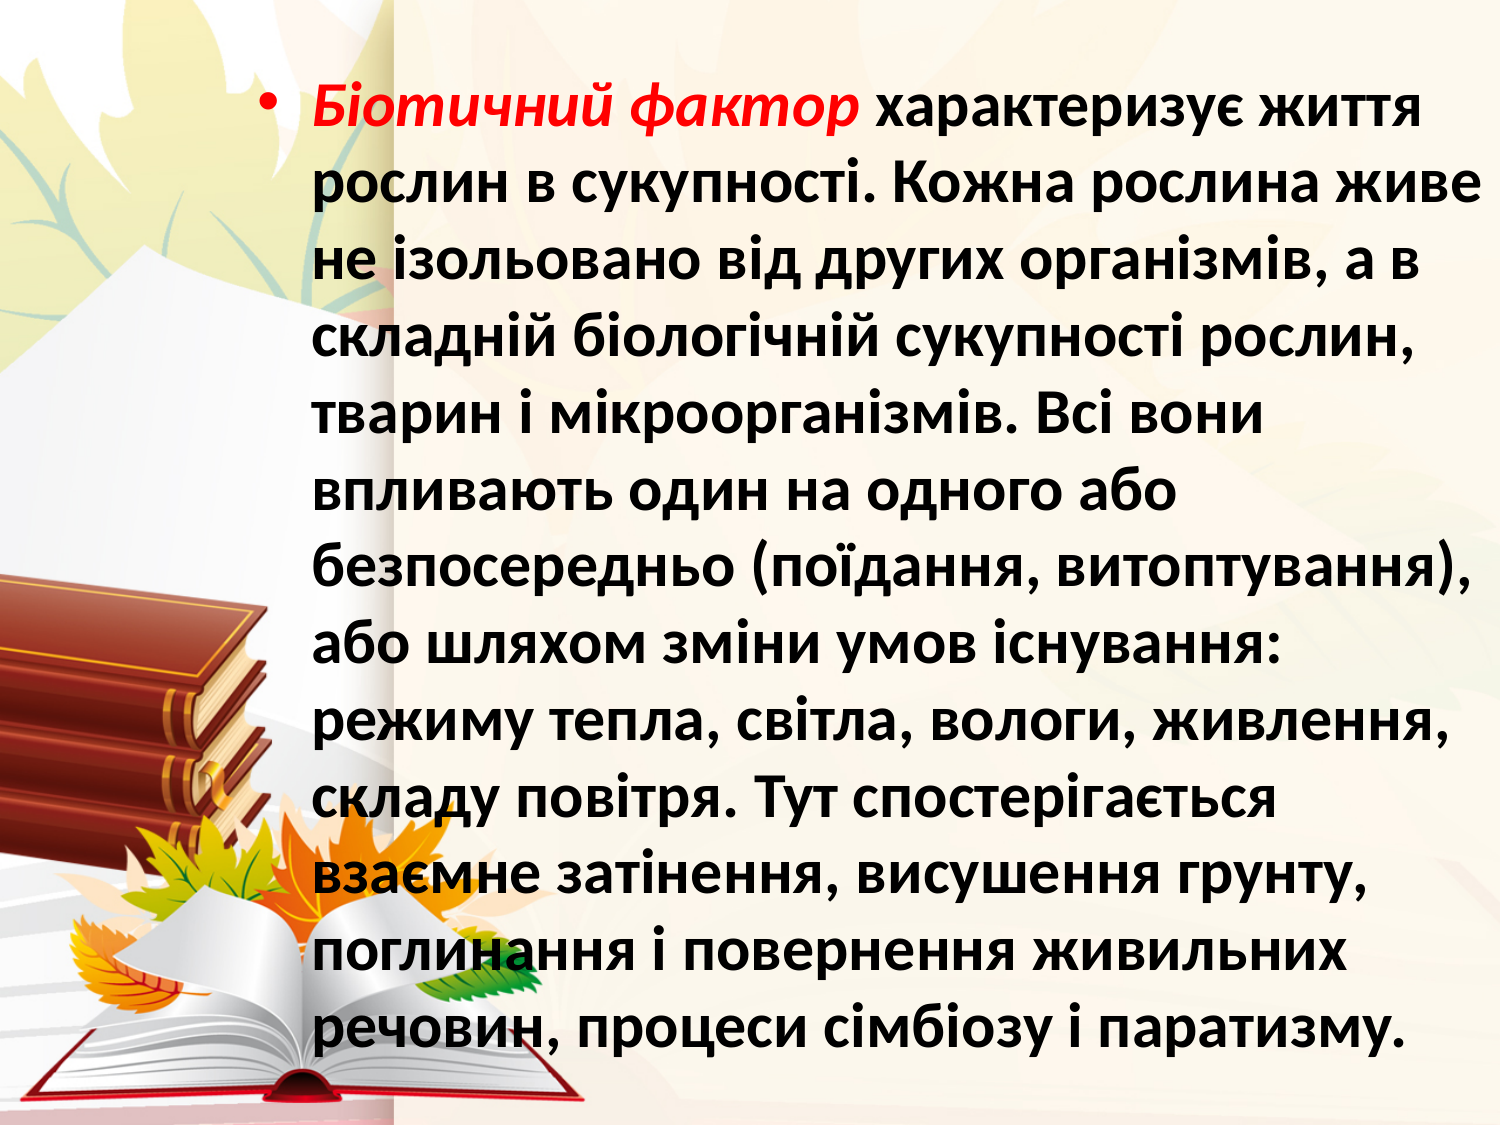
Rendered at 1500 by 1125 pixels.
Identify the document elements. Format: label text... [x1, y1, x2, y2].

picture [0, 0, 1500, 1125]
list Біотичний фактор характеризує життя рослин в сукупності. Кожна рослина живе не ізольовано від других організмів, а в складній біологічній сукупності рослин, тварин і мікроорганізмів. Всі вони впливають один на одного або безпосередньо (поїдання, витоптування), або шляхом зміни умов існування: режиму тепла, світла, вологи, живлення, складу повітря. Тут спостерігається взаємне затінення, висушення грунту, поглинання і повернення живильних речовин, процеси сімбіозу і паратизму. [242, 54, 1500, 1106]
